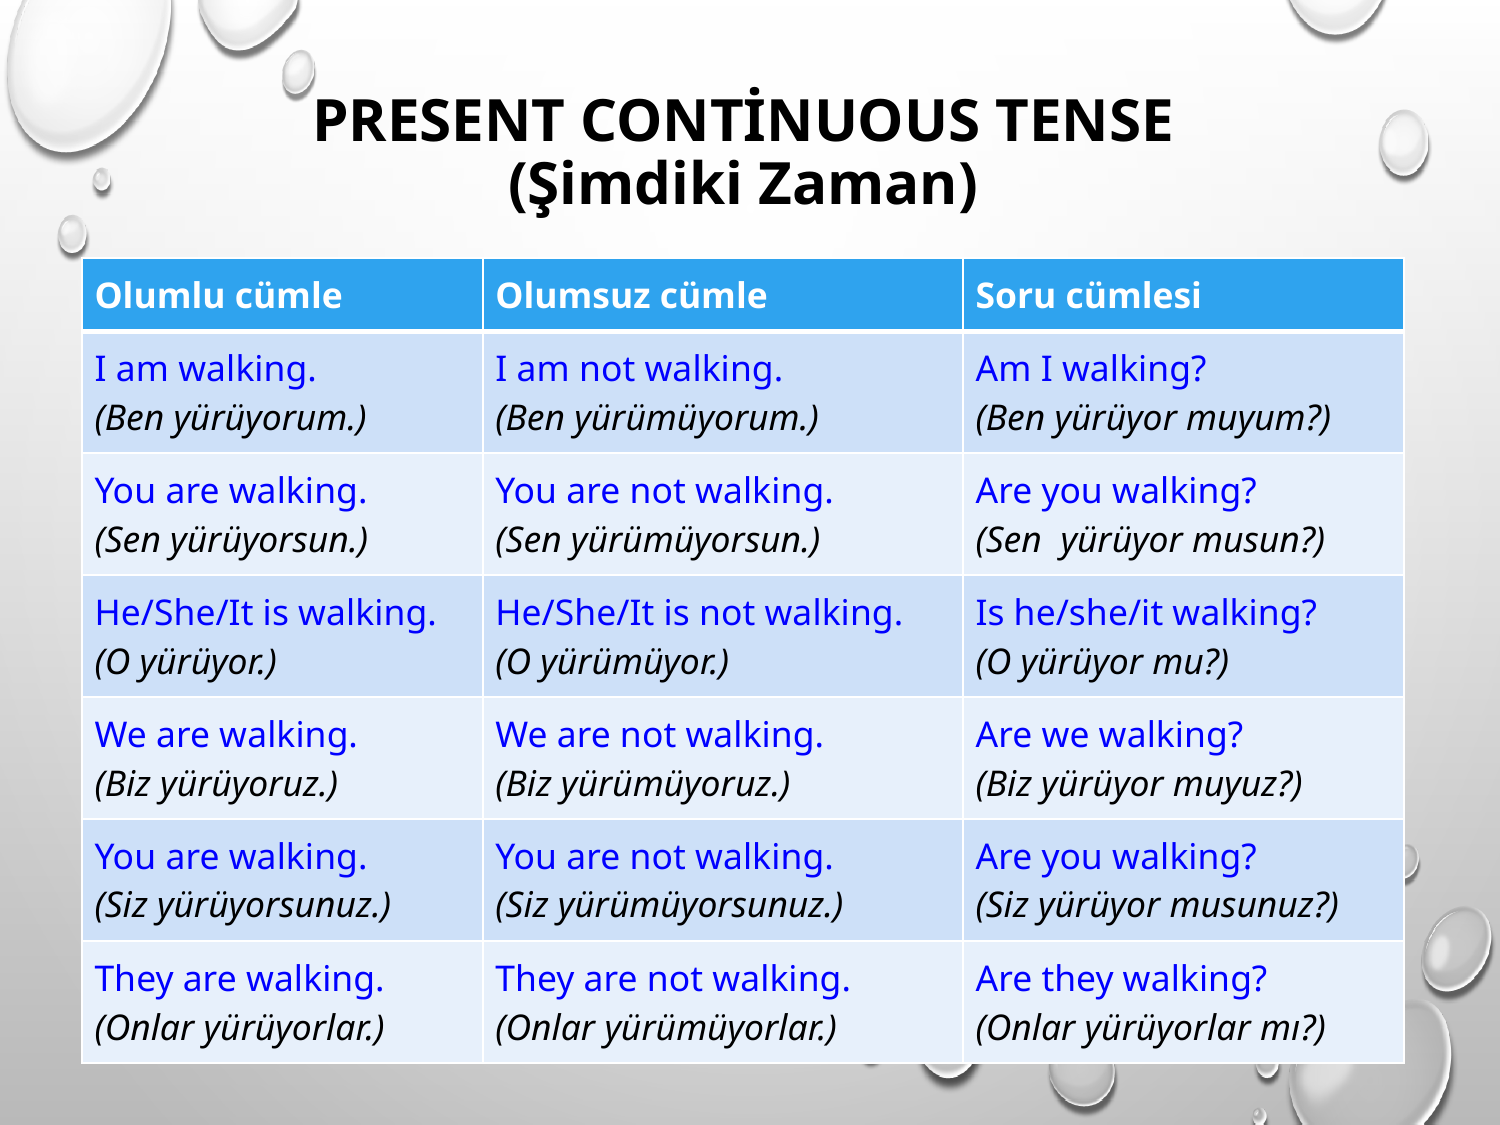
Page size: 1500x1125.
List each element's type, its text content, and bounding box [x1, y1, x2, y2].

table_cell Are you walking? (Siz yürüyor musunuz?) [964, 820, 1403, 940]
table_header Soru cümlesi [964, 259, 1403, 329]
table_cell We are not walking. (Biz yürümüyoruz.) [484, 698, 962, 818]
picture [0, 0, 1500, 1125]
table_cell He/She/It is not walking. (O yürümüyor.) [484, 576, 962, 696]
table_cell You are not walking. (Sen yürümüyorsun.) [484, 454, 962, 574]
table_cell You are walking. (Siz yürüyorsunuz.) [83, 820, 482, 940]
table_cell I am walking. (Ben yürüyorum.) [83, 334, 482, 452]
table_cell I am not walking. (Ben yürümüyorum.) [484, 334, 962, 452]
table_cell Are you walking? (Sen yürüyor musun?) [964, 454, 1403, 574]
table_cell Are we walking? (Biz yürüyor muyuz?) [964, 698, 1403, 818]
table_cell They are walking. (Onlar yürüyorlar.) [83, 942, 482, 1062]
table_header Olumlu cümle [83, 259, 482, 329]
table_cell You are walking. (Sen yürüyorsun.) [83, 454, 482, 574]
table_cell He/She/It is walking. (O yürüyor.) [83, 576, 482, 696]
table_cell We are walking. (Biz yürüyoruz.) [83, 698, 482, 818]
table_cell They are not walking. (Onlar yürümüyorlar.) [484, 942, 962, 1062]
table_cell Am I walking? (Ben yürüyor muyum?) [964, 334, 1403, 452]
table_cell Are they walking? (Onlar yürüyorlar mı?) [964, 942, 1403, 1062]
table_cell You are not walking. (Siz yürümüyorsunuz.) [484, 820, 962, 940]
table_cell Is he/she/it walking? (O yürüyor mu?) [964, 576, 1403, 696]
table_header Olumsuz cümle [484, 259, 962, 329]
title Present Continuous Tense (Şimdiki Zaman) [105, 58, 1381, 251]
